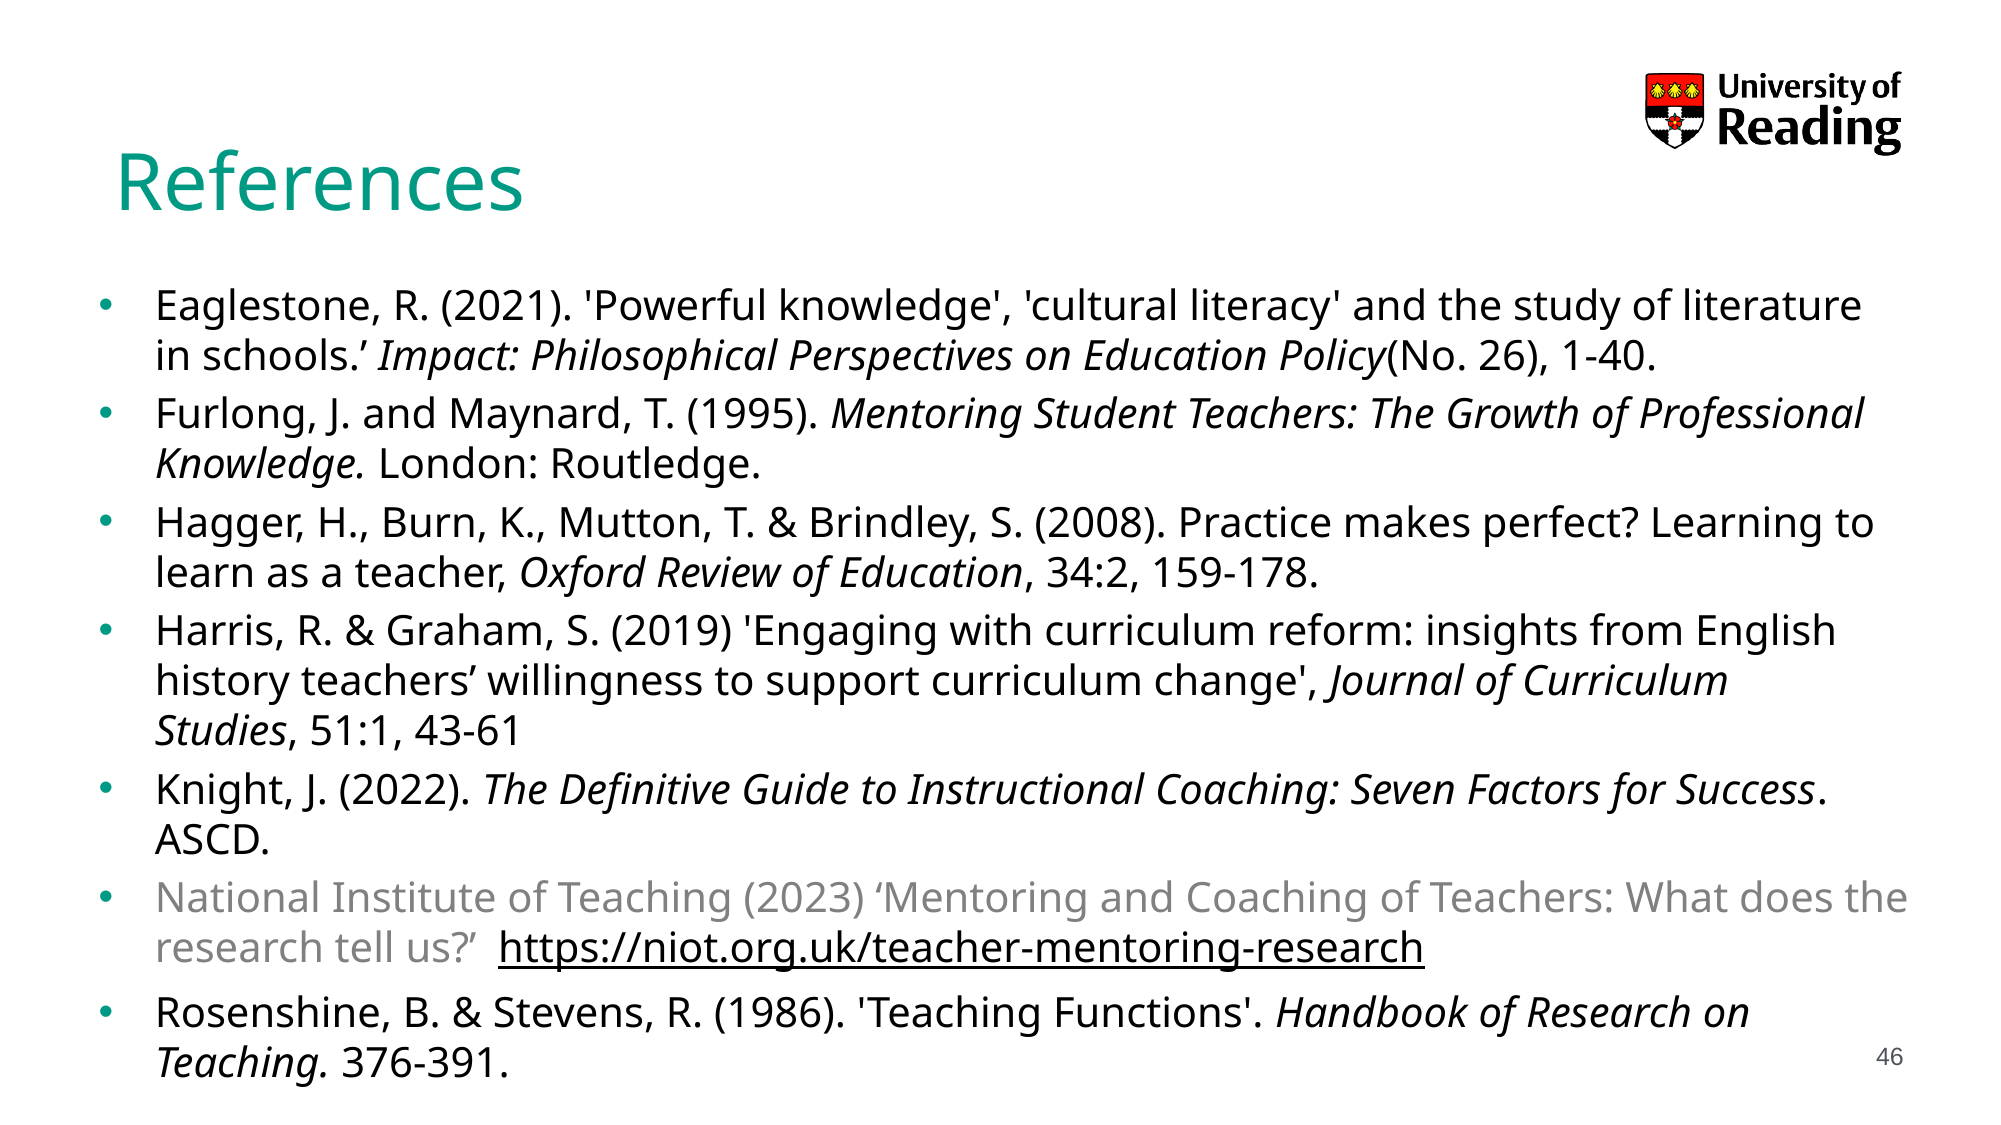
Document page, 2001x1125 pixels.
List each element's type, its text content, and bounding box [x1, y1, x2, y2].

picture [1645, 71, 1902, 90]
list Eaglestone, R. (2021). 'Powerful knowledge', 'cultural literacy' and the study of literature in schools.’ Impact: Philosophical Perspectives on Education Policy(No. 26), 1-40. Furlong, J. and Maynard, T. (1995). Mentoring Student Teachers: The Growth of Professional Knowledge. London: Routledge. ​ Hagger, H., Burn, K., Mutton, T. & Brindley, S. (2008). Practice makes perfect? Learning to learn as a teacher, Oxford Review of Education, 34:2, 159-178. ​ Harris, R. & Graham, S. (2019) 'Engaging with curriculum reform: insights from English history teachers’ willingness to support curriculum change', Journal of Curriculum Studies, 51:1, 43-61 ​ Knight, J. (2022). The Definitive Guide to Instructional Coaching: Seven Factors for Success. ASCD. ​ National Institute of Teaching (2023) ‘Mentoring and Coaching of Teachers: What does the research tell us?’ https://niot.org.uk/teacher-mentoring-research Rosenshine, B. & Stevens, R. (1986). 'Teaching Functions'. Handbook of Research on Teaching. 376-391.​ [98, 278, 1910, 929]
title References [114, 90, 1926, 227]
slide_number 46 [1756, 1040, 1904, 1083]
